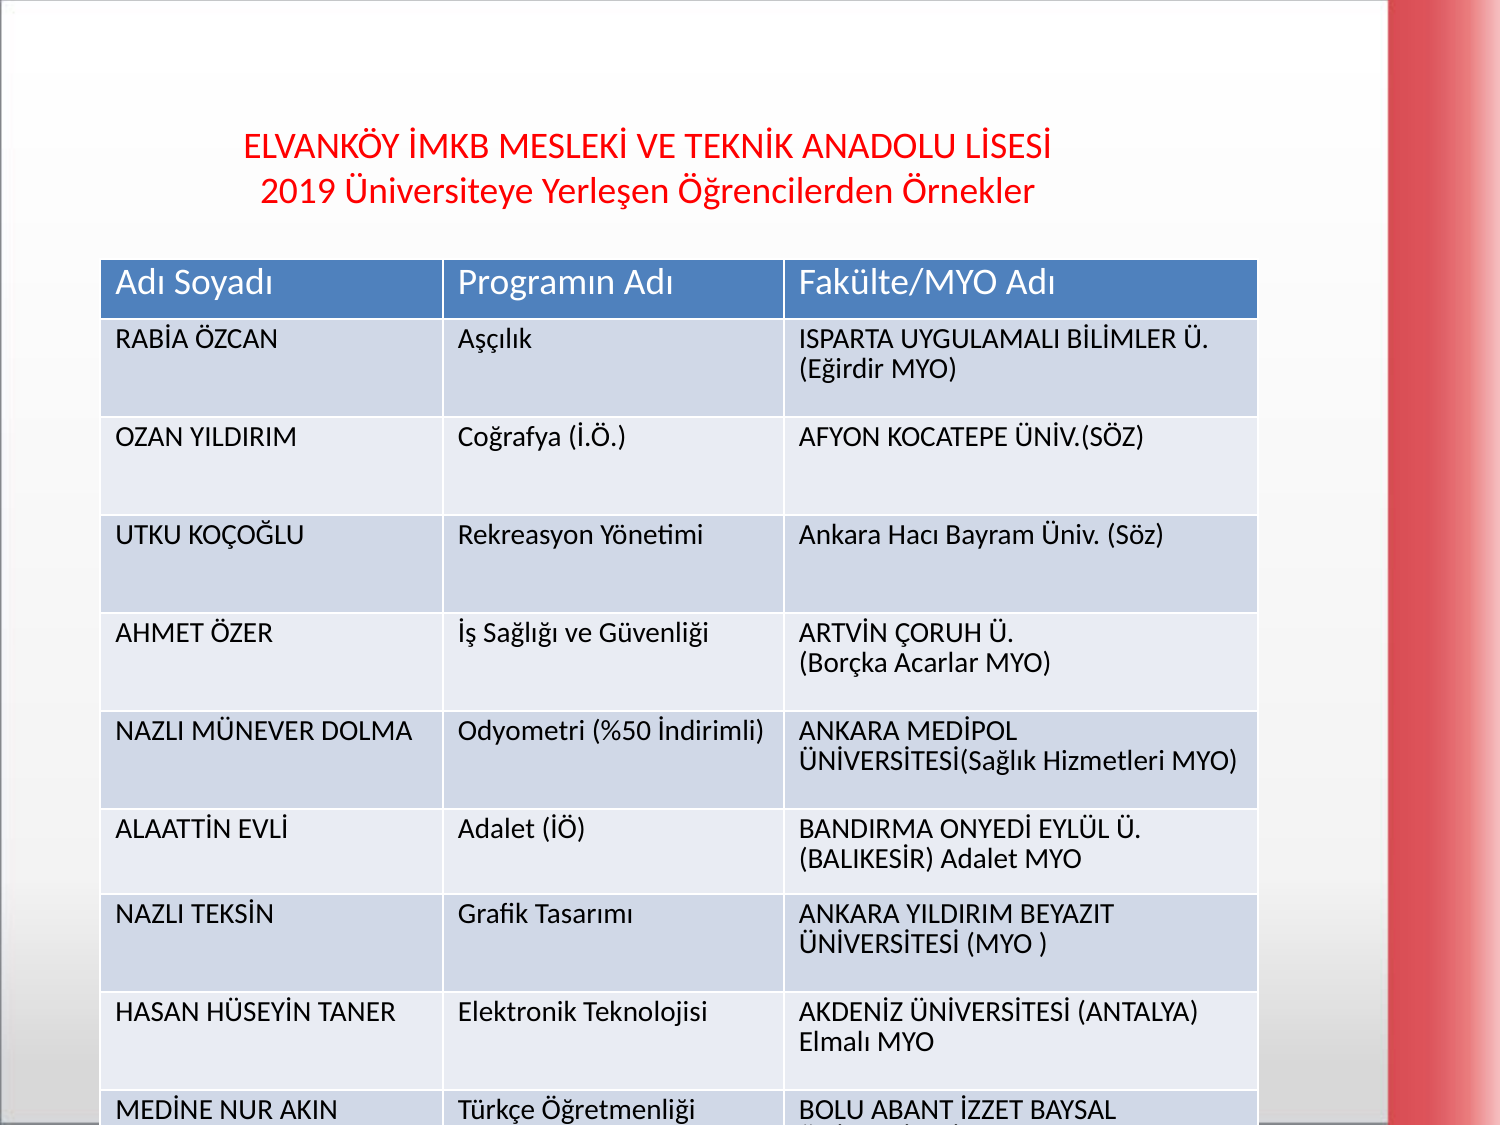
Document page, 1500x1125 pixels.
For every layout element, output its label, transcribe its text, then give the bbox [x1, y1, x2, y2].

table_cell ISPARTA UYGULAMALI BİLİMLER Ü. (Eğirdir MYO) [785, 320, 1257, 416]
picture [0, 0, 1500, 1125]
table_cell BANDIRMA ONYEDİ EYLÜL Ü. (BALIKESİR) Adalet MYO [785, 810, 1257, 893]
table_cell ANKARA MEDİPOL ÜNİVERSİTESİ(Sağlık Hizmetleri MYO) [785, 712, 1257, 808]
table_cell Türkçe Öğretmenliği [444, 1091, 783, 1125]
table_cell AFYON KOCATEPE ÜNİV.(SÖZ) [785, 418, 1257, 514]
text_box ELVANKÖY İMKB MESLEKİ VE TEKNİK ANADOLU LİSESİ 2019 Üniversiteye Yerleşen Öğrencilerden Örnekler [171, 113, 1125, 258]
table_cell Coğrafya (İ.Ö.) [444, 418, 783, 514]
table_cell HASAN HÜSEYİN TANER [101, 993, 442, 1089]
table_cell OZAN YILDIRIM [101, 418, 442, 514]
table_cell Rekreasyon Yönetimi [444, 516, 783, 612]
table_cell UTKU KOÇOĞLU [101, 516, 442, 612]
table_cell BOLU ABANT İZZET BAYSAL ÜNİVERSİTESİ [785, 1091, 1257, 1125]
table_cell Ankara Hacı Bayram Üniv. (Söz) [785, 516, 1257, 612]
table_header Fakülte/MYO Adı [785, 260, 1257, 318]
table_cell Adalet (İÖ) [444, 810, 783, 893]
table_cell AHMET ÖZER [101, 614, 442, 710]
table_cell Odyometri (%50 İndirimli) [444, 712, 783, 808]
table_cell NAZLI MÜNEVER DOLMA [101, 712, 442, 808]
table_cell NAZLI TEKSİN [101, 895, 442, 991]
table_cell Aşçılık [444, 320, 783, 416]
table_header Programın Adı [444, 260, 783, 318]
table_cell İş Sağlığı ve Güvenliği [444, 614, 783, 710]
table_cell ARTVİN ÇORUH Ü. (Borçka Acarlar MYO) [785, 614, 1257, 710]
table_cell ANKARA YILDIRIM BEYAZIT ÜNİVERSİTESİ (MYO ) [785, 895, 1257, 991]
table_cell MEDİNE NUR AKIN [101, 1091, 442, 1125]
table_cell RABİA ÖZCAN [101, 320, 442, 416]
table_cell AKDENİZ ÜNİVERSİTESİ (ANTALYA) Elmalı MYO [785, 993, 1257, 1089]
table_cell ALAATTİN EVLİ [101, 810, 442, 893]
table_cell Grafik Tasarımı [444, 895, 783, 991]
table_cell Elektronik Teknolojisi [444, 993, 783, 1089]
table_header Adı Soyadı [101, 260, 442, 318]
